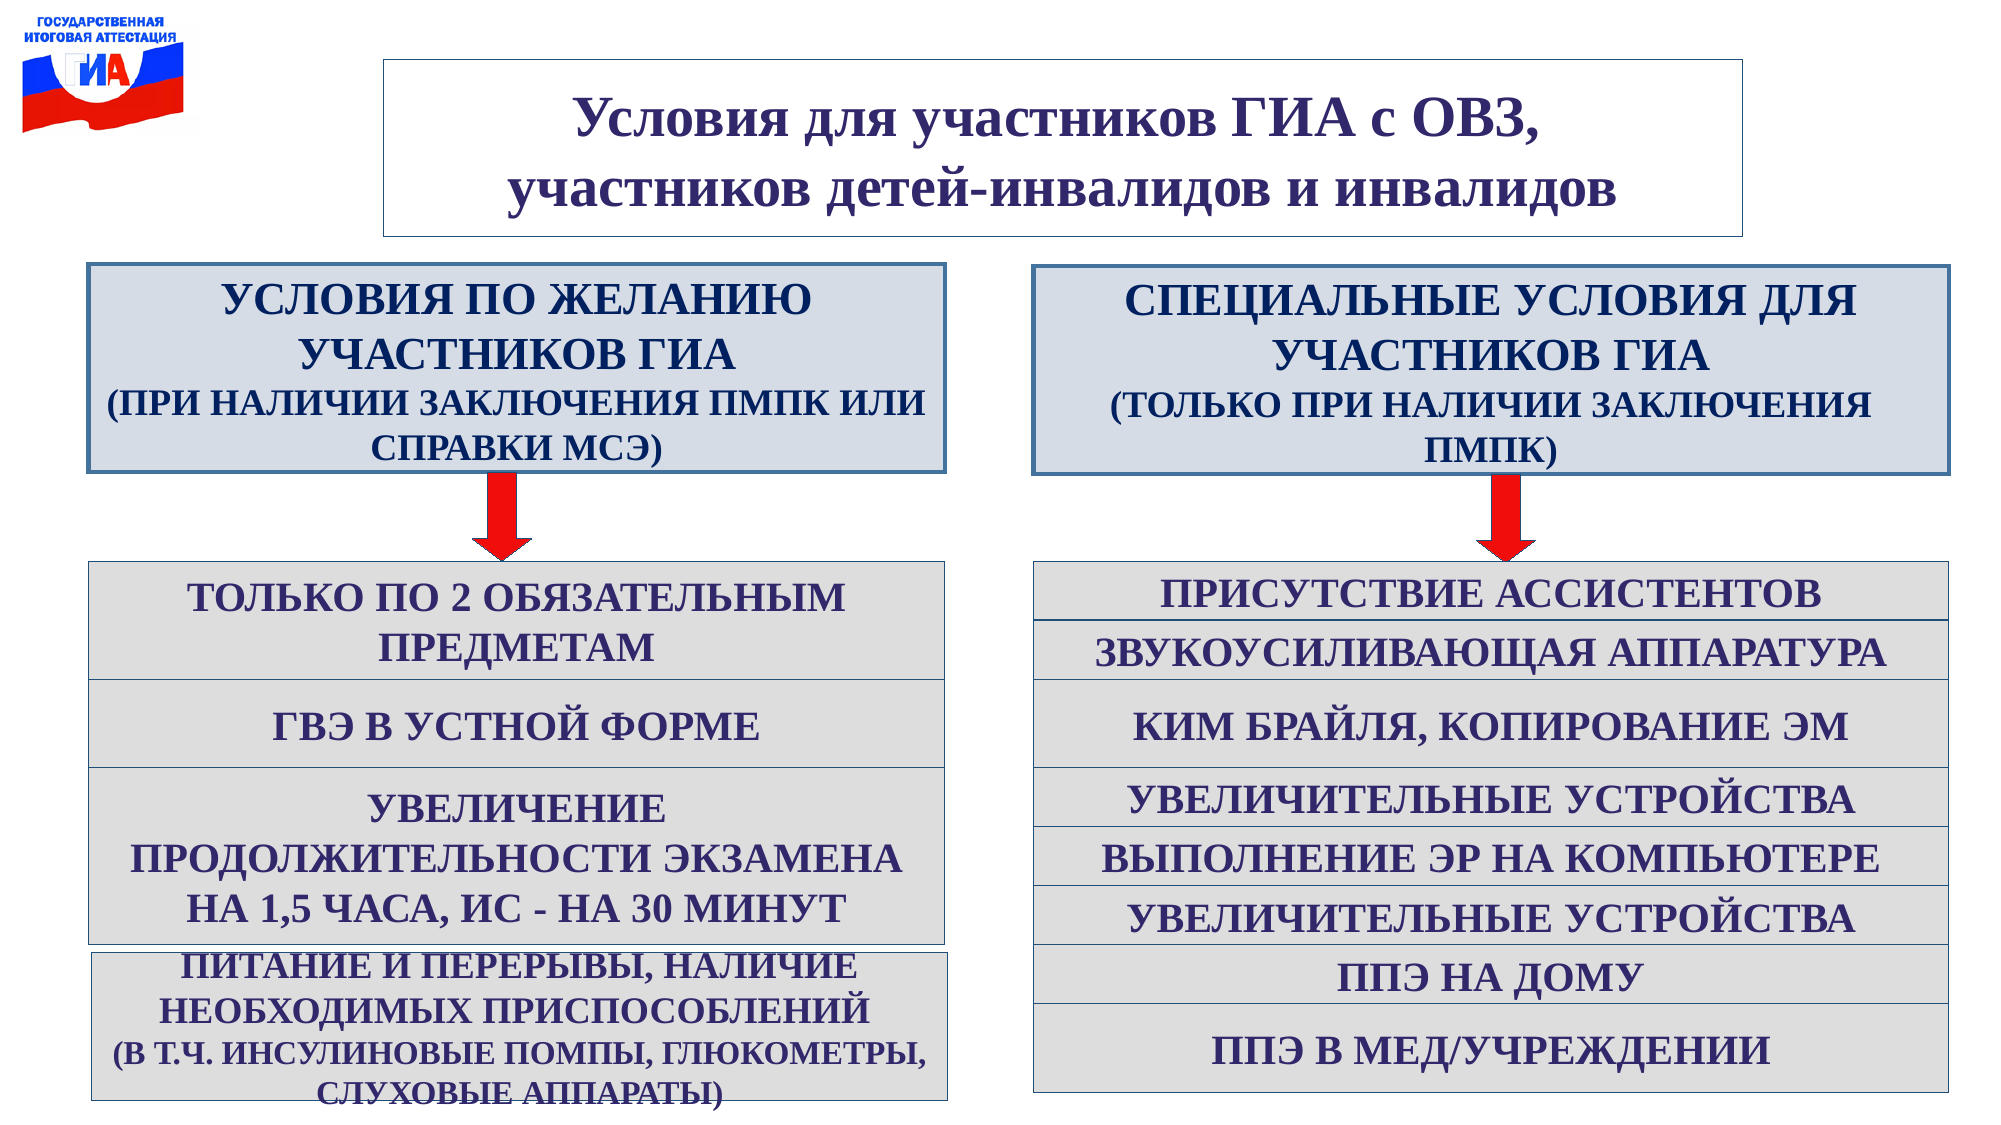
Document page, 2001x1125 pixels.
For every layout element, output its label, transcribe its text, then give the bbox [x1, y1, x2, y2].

text_box [472, 472, 532, 561]
text_box УСЛОВИЯ ПО ЖЕЛАНИЮ УЧАСТНИКОВ ГИА (ПРИ НАЛИЧИИ ЗАКЛЮЧЕНИЯ ПМПК ИЛИ СПРАВКИ МСЭ) [86, 262, 947, 474]
text_box ППЭ НА ДОМУ [1033, 944, 1949, 1003]
text_box ВЫПОЛНЕНИЕ ЭР НА КОМПЬЮТЕРЕ [1033, 826, 1949, 886]
picture [0, 12, 200, 134]
text_box [1476, 474, 1536, 561]
text_box ПРИСУТСТВИЕ АССИСТЕНТОВ [1033, 561, 1949, 620]
text_box СПЕЦИАЛЬНЫЕ УСЛОВИЯ ДЛЯ УЧАСТНИКОВ ГИА (ТОЛЬКО ПРИ НАЛИЧИИ ЗАКЛЮЧЕНИЯ ПМПК) [1031, 264, 1951, 476]
text_box ППЭ В МЕД/УЧРЕЖДЕНИИ [1033, 1003, 1949, 1093]
text_box Условия для участников ГИА с ОВЗ, участников детей-инвалидов и инвалидов [383, 59, 1743, 237]
text_box ЗВУКОУСИЛИВАЮЩАЯ АППАРАТУРА [1033, 620, 1949, 680]
text_box УВЕЛИЧИТЕЛЬНЫЕ УСТРОЙСТВА [1033, 768, 1949, 826]
text_box ТОЛЬКО ПО 2 ОБЯЗАТЕЛЬНЫМ ПРЕДМЕТАМ [88, 561, 945, 679]
text_box КИМ БРАЙЛЯ, КОПИРОВАНИЕ ЭМ [1033, 680, 1949, 768]
text_box ГВЭ В УСТНОЙ ФОРМЕ [88, 679, 945, 768]
text_box ПИТАНИЕ И ПЕРЕРЫВЫ, НАЛИЧИЕ НЕОБХОДИМЫХ ПРИСПОСОБЛЕНИЙ (В Т.Ч. ИНСУЛИНОВЫЕ ПОМПЫ, ГЛЮКОМЕТРЫ, СЛУХОВЫЕ АППАРАТЫ) [91, 952, 948, 1101]
text_box УВЕЛИЧЕНИЕ ПРОДОЛЖИТЕЛЬНОСТИ ЭКЗАМЕНА НА 1,5 ЧАСА, ИС - НА 30 МИНУТ [88, 768, 945, 945]
text_box УВЕЛИЧИТЕЛЬНЫЕ УСТРОЙСТВА [1033, 886, 1949, 944]
